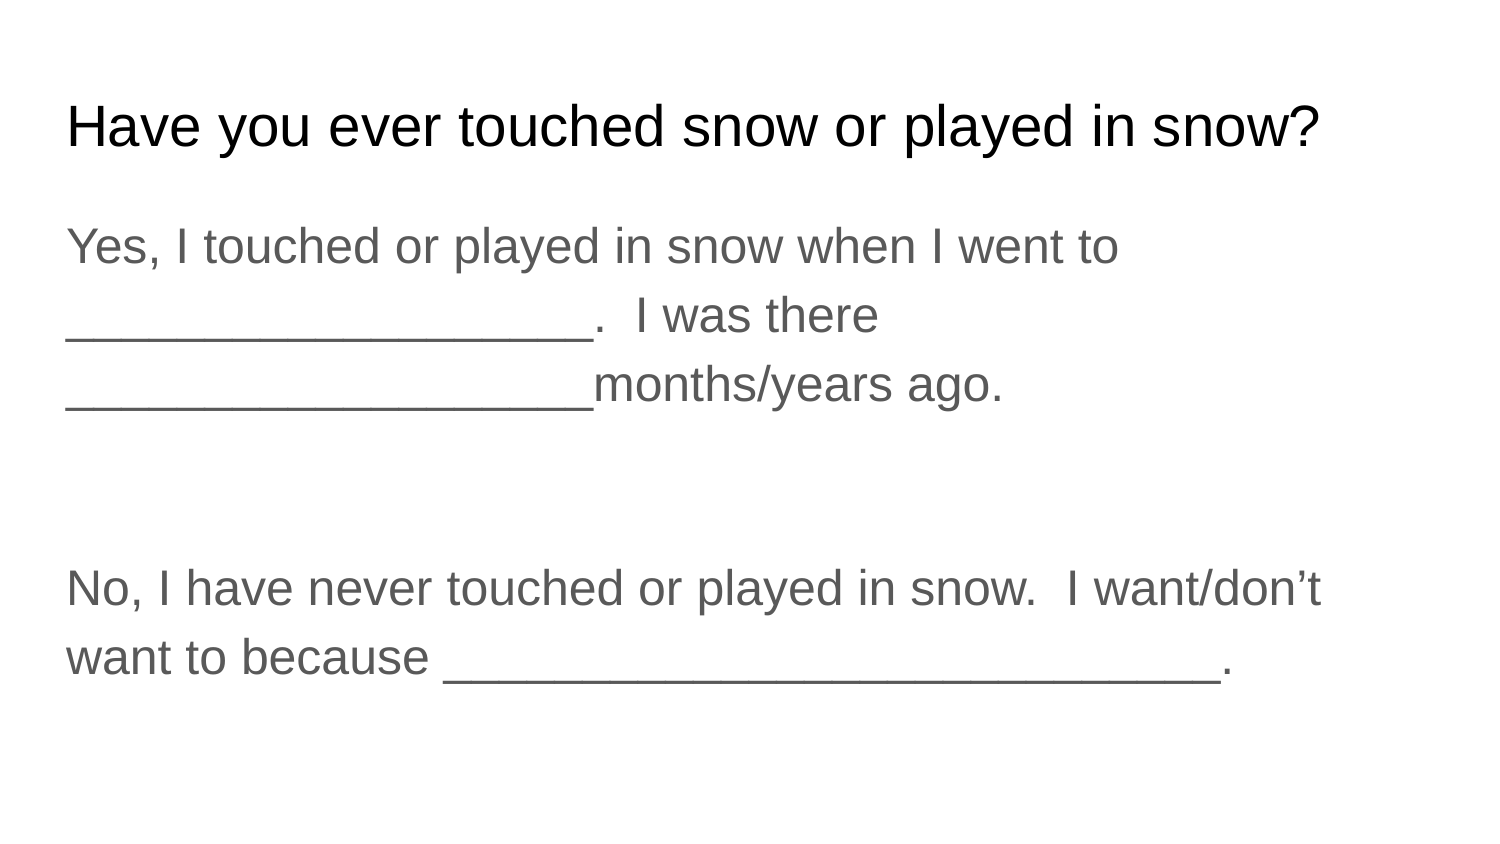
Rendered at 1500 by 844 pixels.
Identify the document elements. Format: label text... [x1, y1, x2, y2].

title Have you ever touched snow or played in snow? [51, 72, 1449, 167]
list Yes, I touched or played in snow when I went to ___________________. I was there ___________________months/years ago. No, I have never touched or played in snow. I want/don’t want to because ____________________________. [51, 189, 1449, 750]
